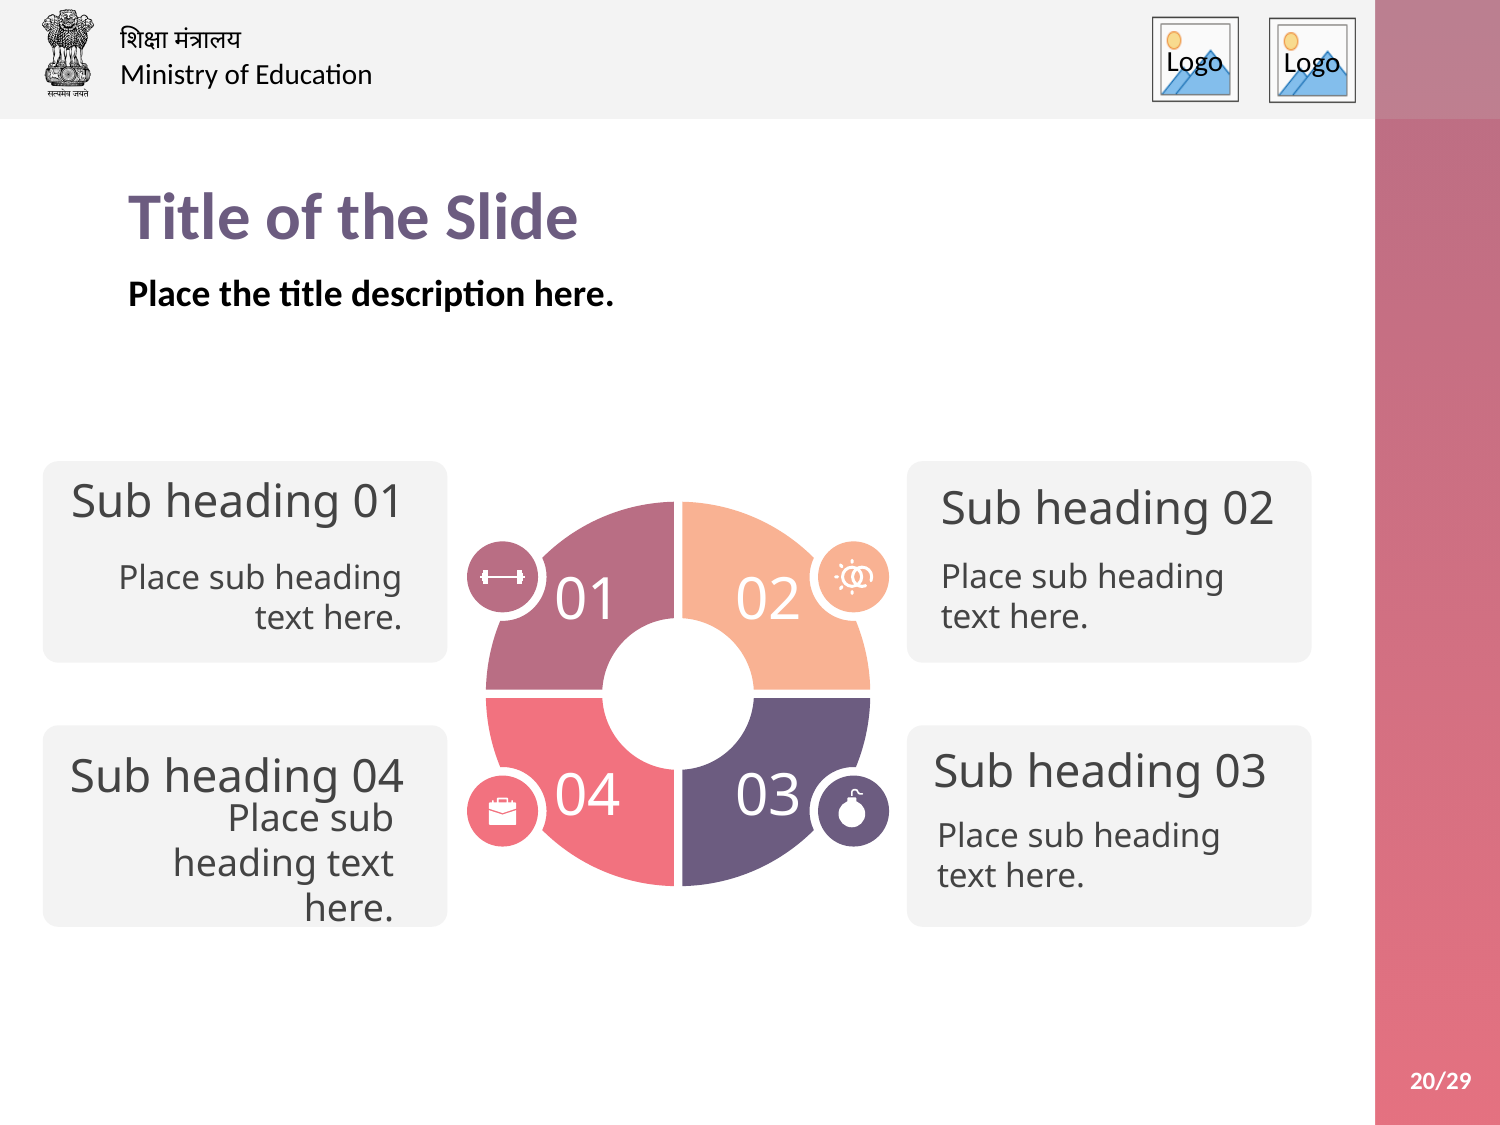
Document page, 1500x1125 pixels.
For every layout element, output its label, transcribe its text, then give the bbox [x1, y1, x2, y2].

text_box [682, 698, 1312, 927]
list Title of the Slide [113, 174, 804, 246]
list Ministry of Education [105, 52, 734, 86]
list Place the title description here. [113, 266, 979, 332]
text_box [42, 698, 674, 927]
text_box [480, 569, 525, 585]
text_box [838, 788, 866, 828]
list शिक्षा मंत्रालय [105, 19, 734, 50]
picture [0, 0, 1500, 1125]
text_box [682, 461, 1312, 690]
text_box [42, 461, 674, 690]
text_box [488, 797, 517, 825]
